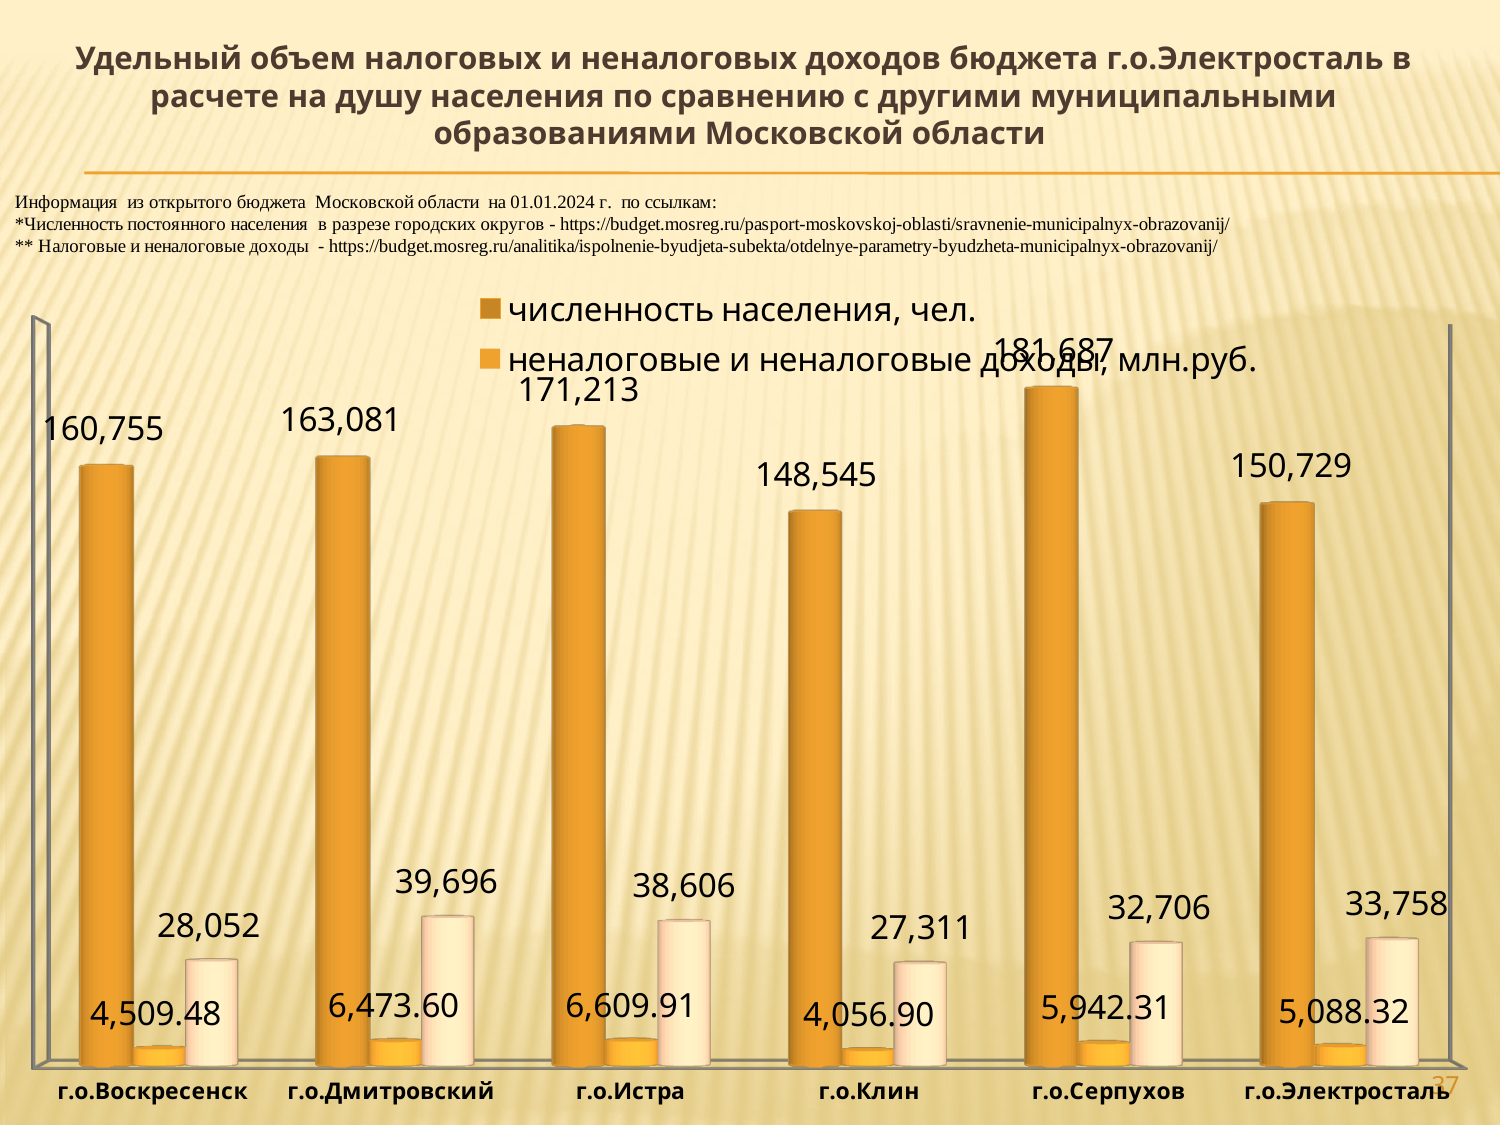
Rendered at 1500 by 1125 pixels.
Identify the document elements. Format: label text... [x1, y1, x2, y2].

title Удельный объем налоговых и неналоговых доходов бюджета г.о.Электросталь в расчете на душу населения по сравнению с другими муниципальными образованиями Московской области [46, 30, 1442, 159]
chart [0, 184, 1500, 1125]
